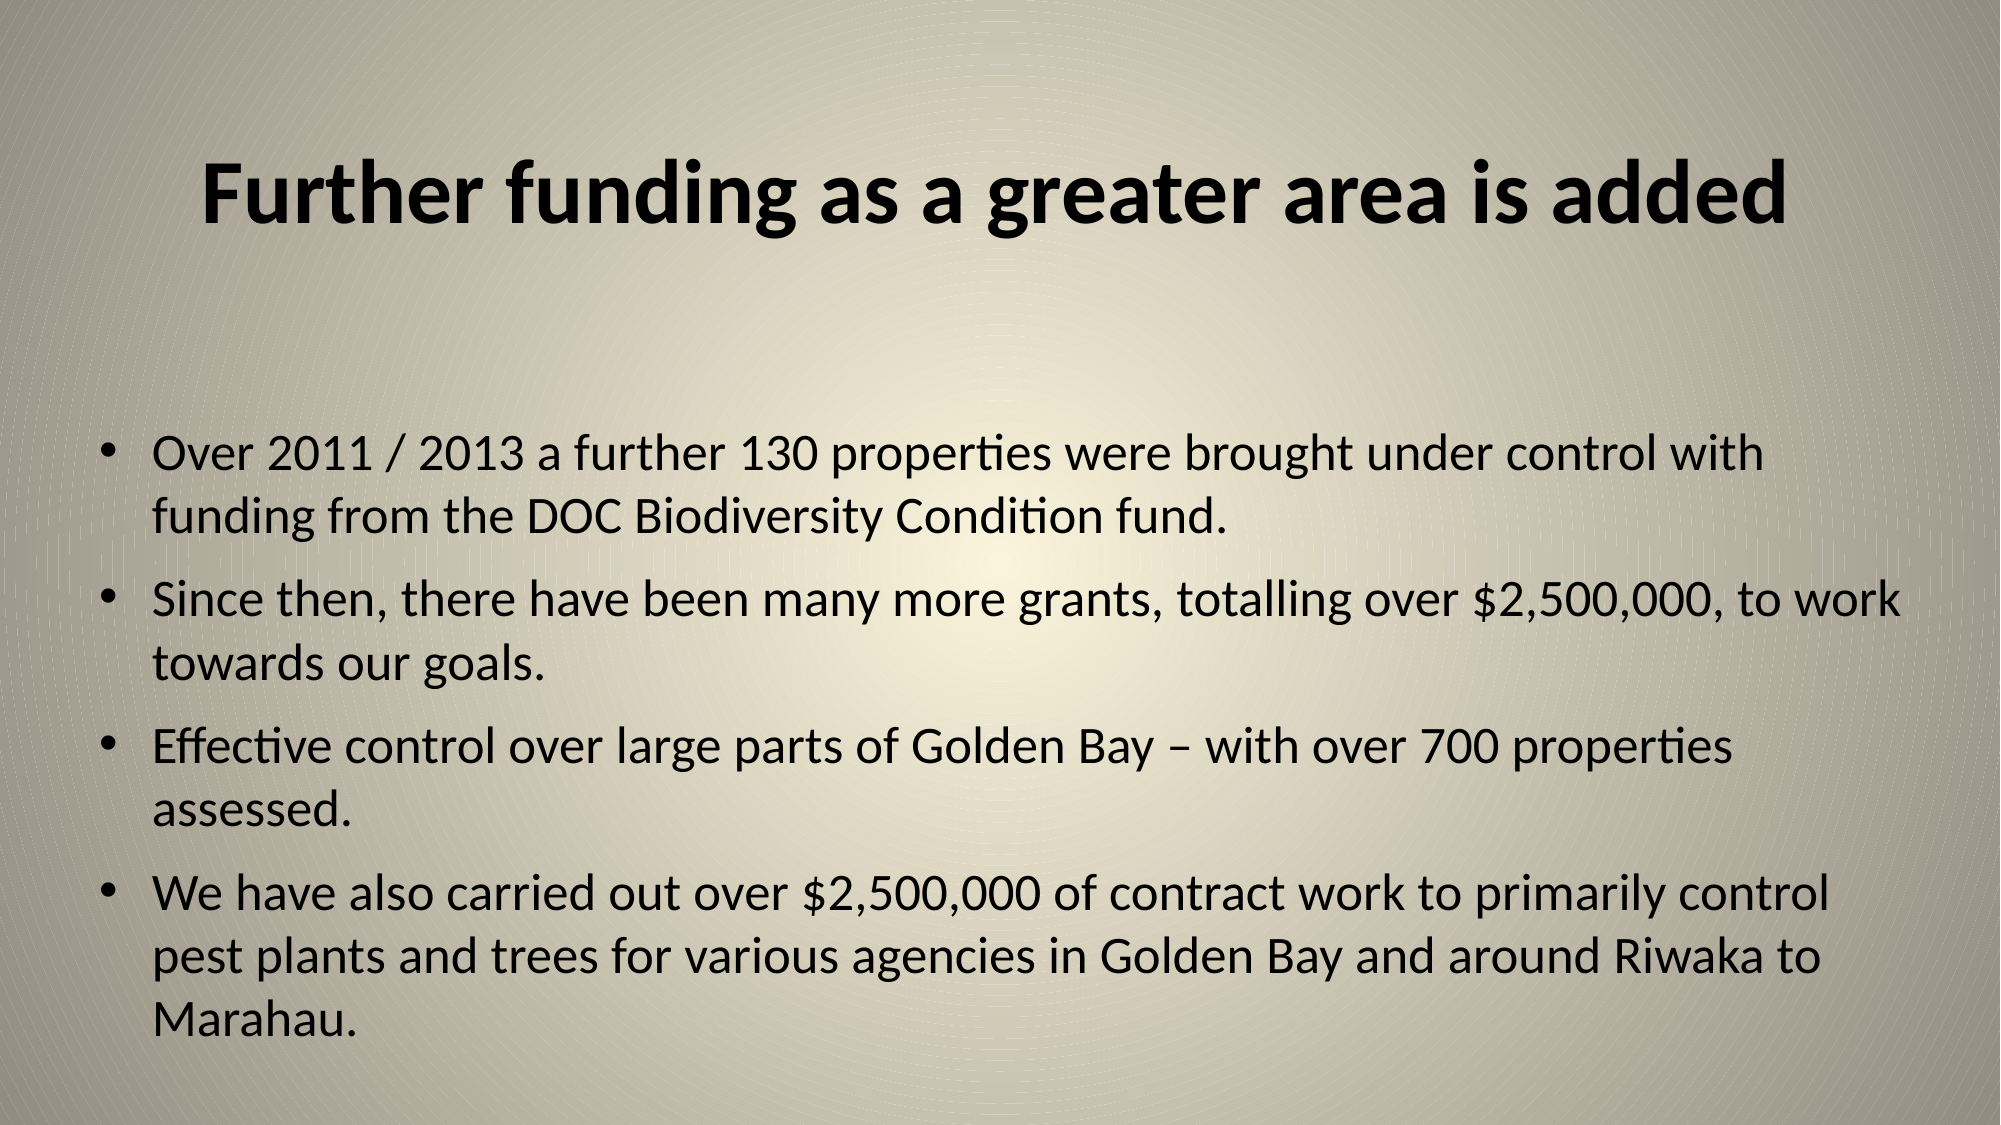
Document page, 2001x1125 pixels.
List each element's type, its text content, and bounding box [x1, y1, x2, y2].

list Over 2011 / 2013 a further 130 properties were brought under control with funding from the DOC Biodiversity Condition fund. Since then, there have been many more grants, totalling over $2,500,000, to work towards our goals. Effective control over large parts of Golden Bay – with over 700 properties assessed. We have also carried out over $2,500,000 of contract work to primarily control pest plants and trees for various agencies in Golden Bay and around Riwaka to Marahau. [84, 326, 1934, 1059]
title Further funding as a greater area is added [0, 47, 1997, 327]
